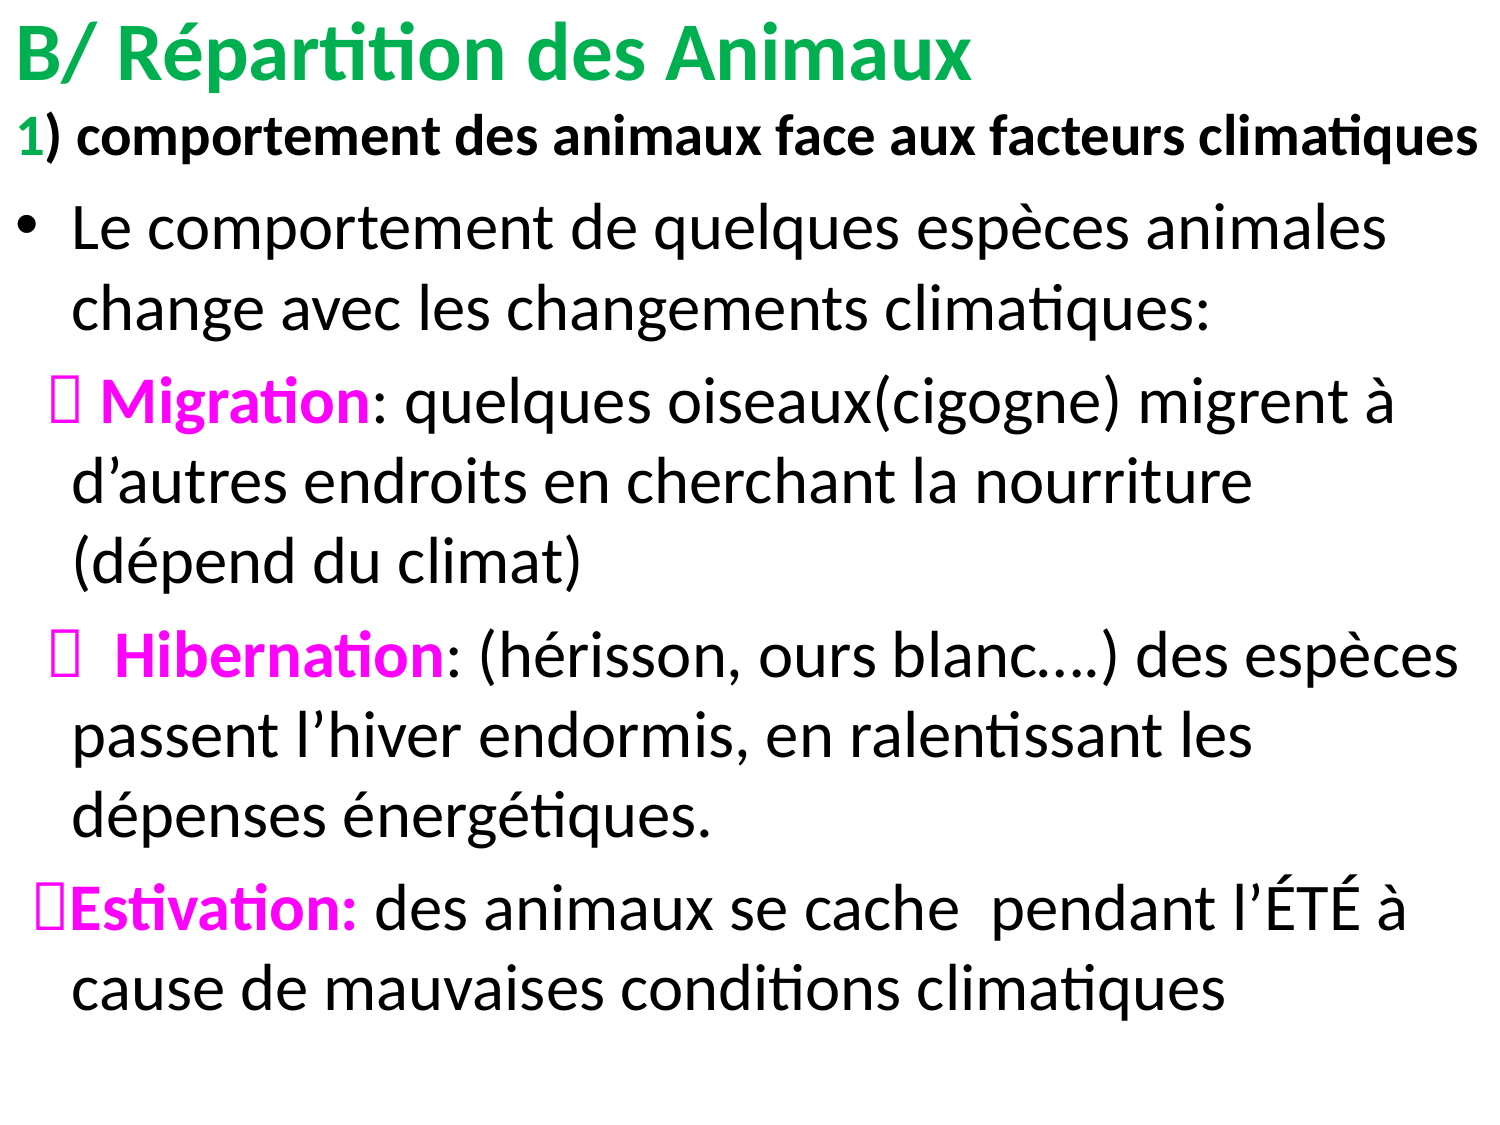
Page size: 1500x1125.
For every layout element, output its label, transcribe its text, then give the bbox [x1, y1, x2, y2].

list Le comportement de quelques espèces animales change avec les changements climatiques:  Migration: quelques oiseaux(cigogne) migrent à d’autres endroits en cherchant la nourriture (dépend du climat)  Hibernation: (hérisson, ours blanc….) des espèces passent l’hiver endormis, en ralentissant les dépenses énergétiques. Estivation: des animaux se cache pendant l’ÉTÉ à cause de mauvaises conditions climatiques [0, 175, 1500, 1125]
title B/ Répartition des Animaux 1) comportement des animaux face aux facteurs climatiques [0, 0, 1500, 175]
